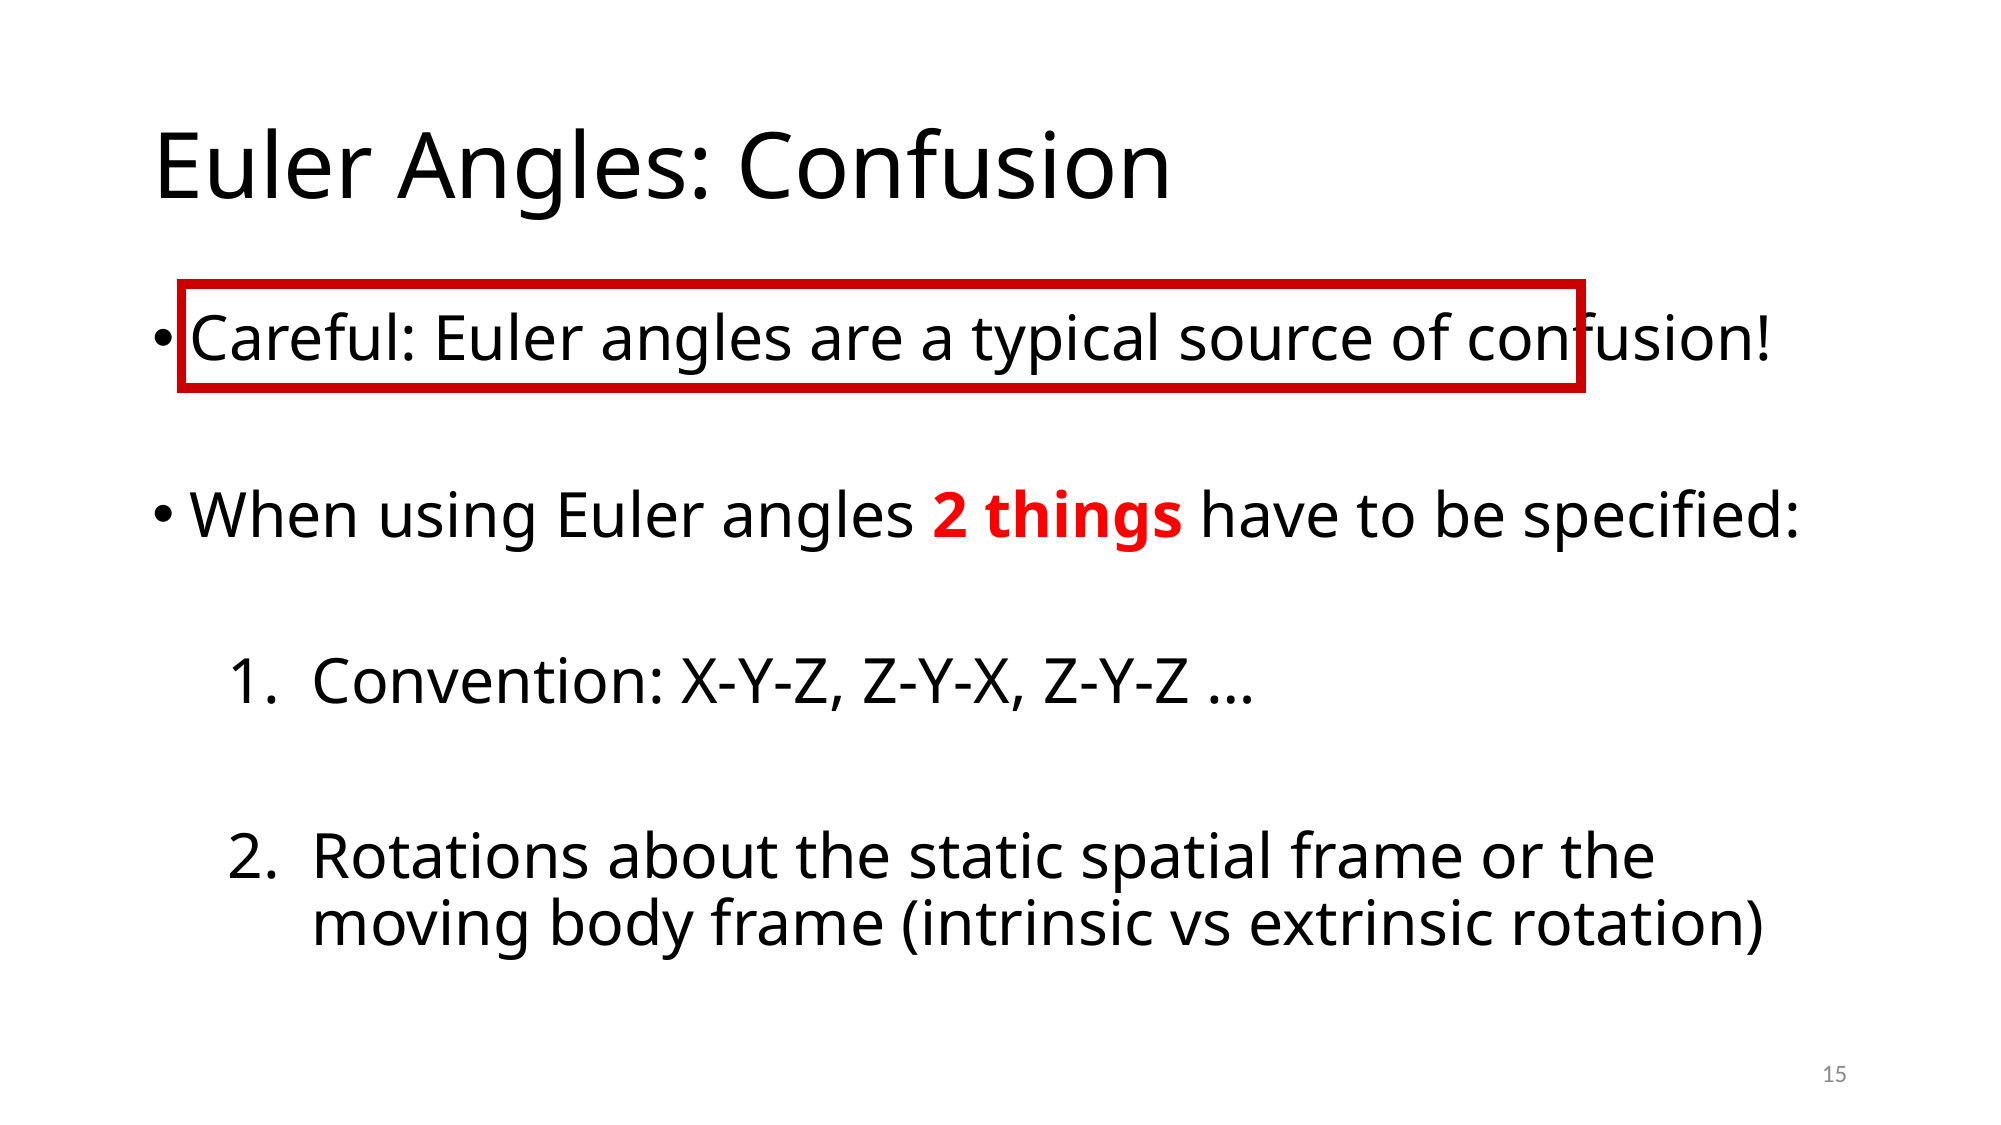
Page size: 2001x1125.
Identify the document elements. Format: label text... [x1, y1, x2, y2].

text_box [181, 283, 1581, 389]
slide_number 15 [1412, 1042, 1863, 1103]
list Careful: Euler angles are a typical source of confusion! When using Euler angles 2 things have to be specified: Convention: X-Y-Z, Z-Y-X, Z-Y-Z … Rotations about the static spatial frame or the moving body frame (intrinsic vs extrinsic rotation) [137, 299, 1863, 1014]
title Euler Angles: Confusion [137, 59, 1863, 278]
